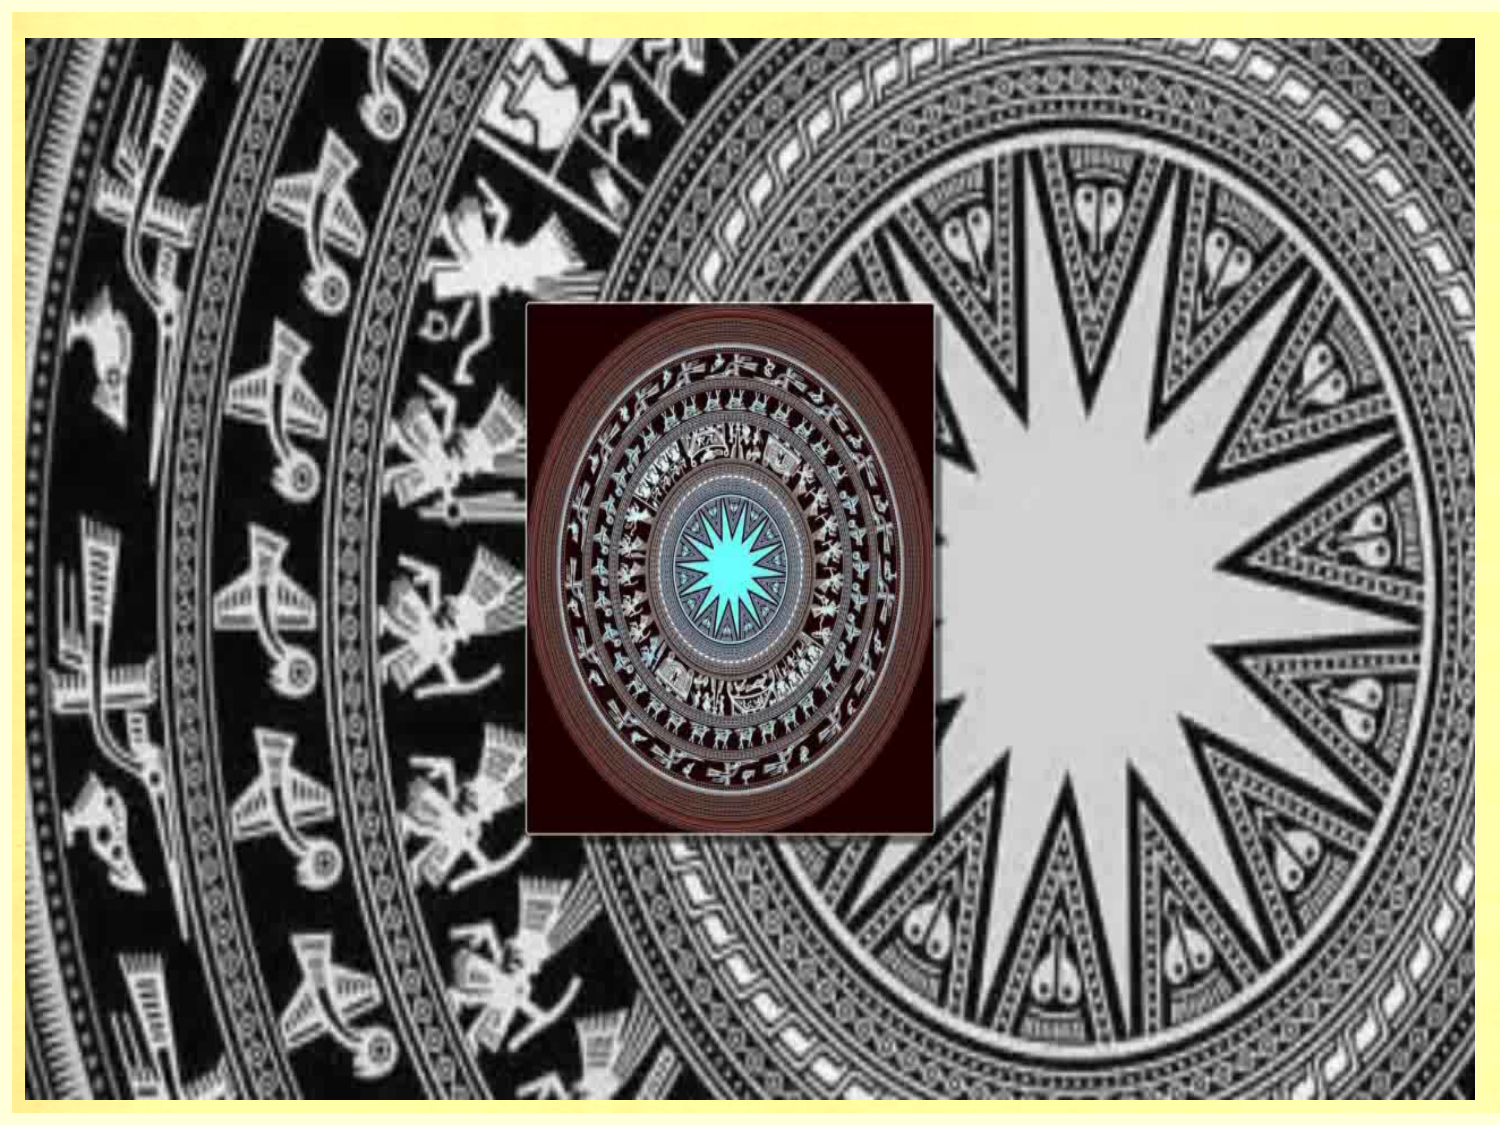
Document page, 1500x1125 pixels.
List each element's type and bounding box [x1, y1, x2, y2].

text_box [24, 37, 1476, 1101]
picture [12, 12, 1500, 1113]
